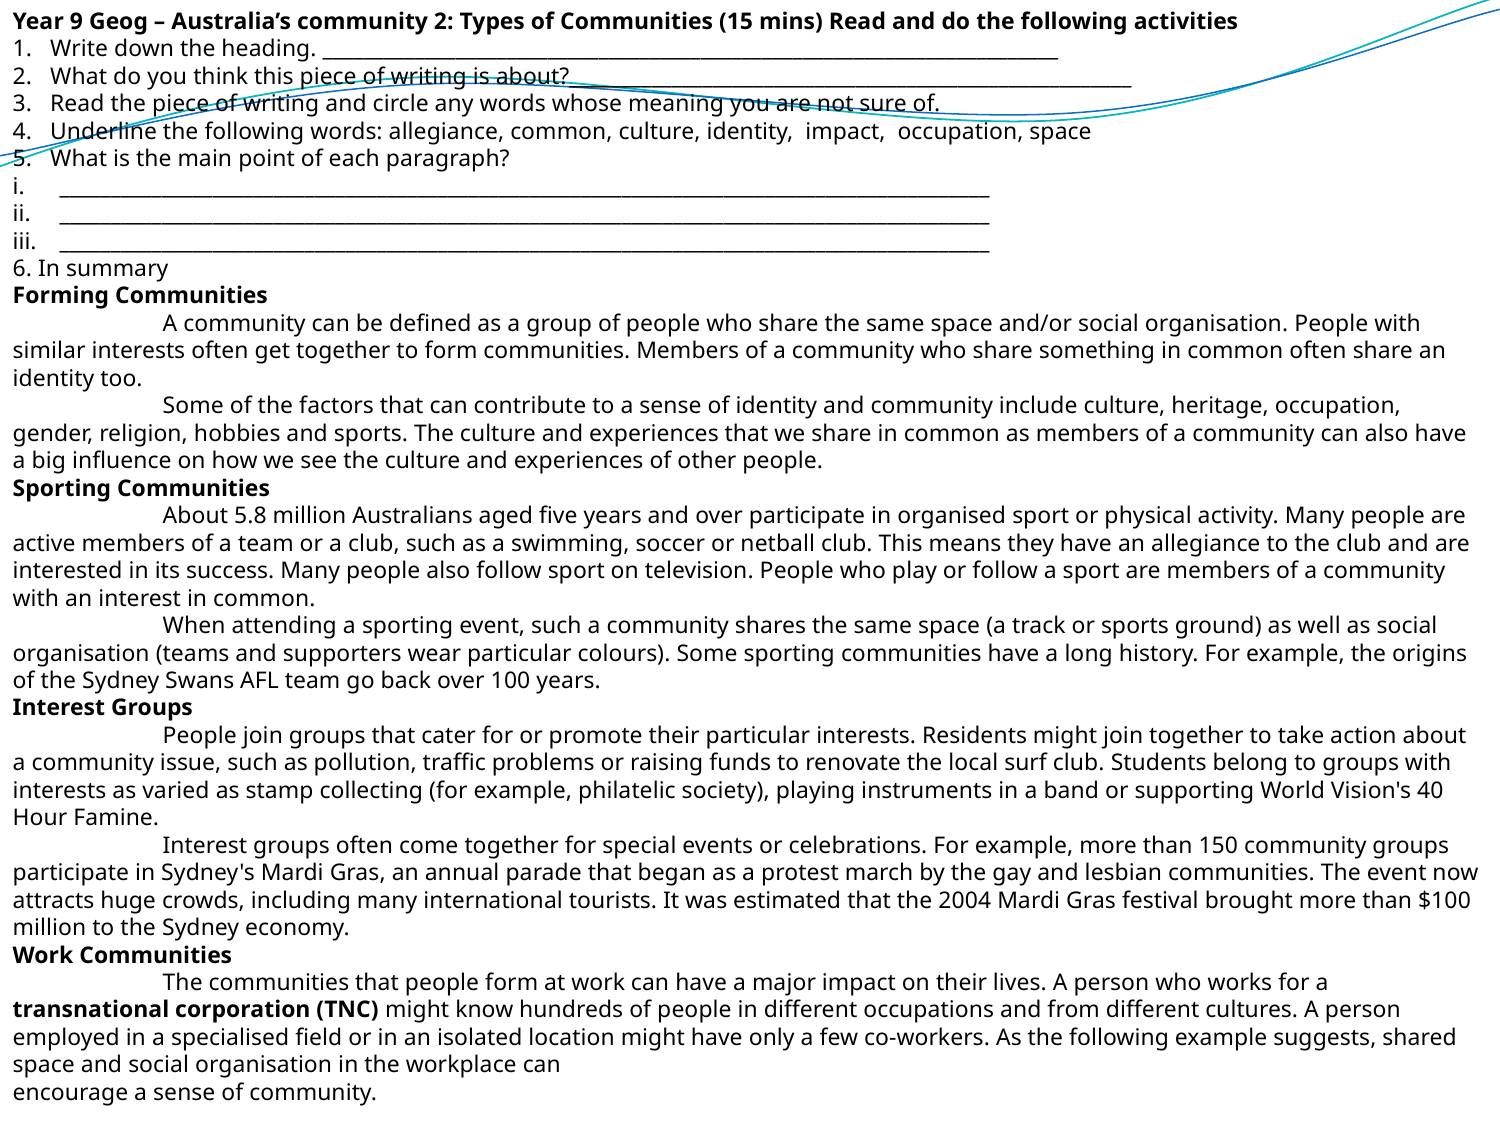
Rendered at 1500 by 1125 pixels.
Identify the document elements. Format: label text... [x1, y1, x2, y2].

text_box Year 9 Geog – Australia’s community 2: Types of Communities (15 mins) Read and do the following activities Write down the heading. ________________________________________________________________________ What do you think this piece of writing is about?_______________________________________________________ Read the piece of writing and circle any words whose meaning you are not sure of. Underline the following words: allegiance, common, culture, identity, impact, occupation, space What is the main point of each paragraph? ___________________________________________________________________________________________ ___________________________________________________________________________________________ ___________________________________________________________________________________________ 6. In summary Forming Communities A community can be defined as a group of people who share the same space and/or social organisation. People with similar interests often get together to form communities. Members of a community who share something in common often share an identity too. Some of the factors that can contribute to a sense of identity and community include culture, heritage, occupation, gender, religion, hobbies and sports. The culture and experiences that we share in common as members of a community can also have a big influence on how we see the culture and experiences of other people. Sporting Communities About 5.8 million Australians aged five years and over participate in organised sport or physical activity. Many people are active members of a team or a club, such as a swimming, soccer or netball club. This means they have an allegiance to the club and are interested in its success. Many people also follow sport on television. People who play or follow a sport are members of a community with an interest in common. When attending a sporting event, such a community shares the same space (a track or sports ground) as well as social organisation (teams and supporters wear particular colours). Some sporting communities have a long history. For example, the origins of the Sydney Swans AFL team go back over 100 years. Interest Groups People join groups that cater for or promote their particular interests. Residents might join together to take action about a community issue, such as pollution, traffic problems or raising funds to renovate the local surf club. Students belong to groups with interests as varied as stamp collecting (for example, philatelic society), playing instruments in a band or supporting World Vision's 40 Hour Famine. Interest groups often come together for special events or celebrations. For example, more than 150 community groups participate in Sydney's Mardi Gras, an annual parade that began as a protest march by the gay and lesbian communities. The event now attracts huge crowds, including many international tourists. It was estimated that the 2004 Mardi Gras festival brought more than $100 million to the Sydney economy. Work Communities The communities that people form at work can have a major impact on their lives. A person who works for a transnational corporation (TNC) might know hundreds of people in different occupations and from different cultures. A person employed in a specialised field or in an isolated location might have only a few co-workers. As the following example suggests, shared space and social organisation in the workplace can encourage a sense of community. [0, 0, 1498, 1125]
